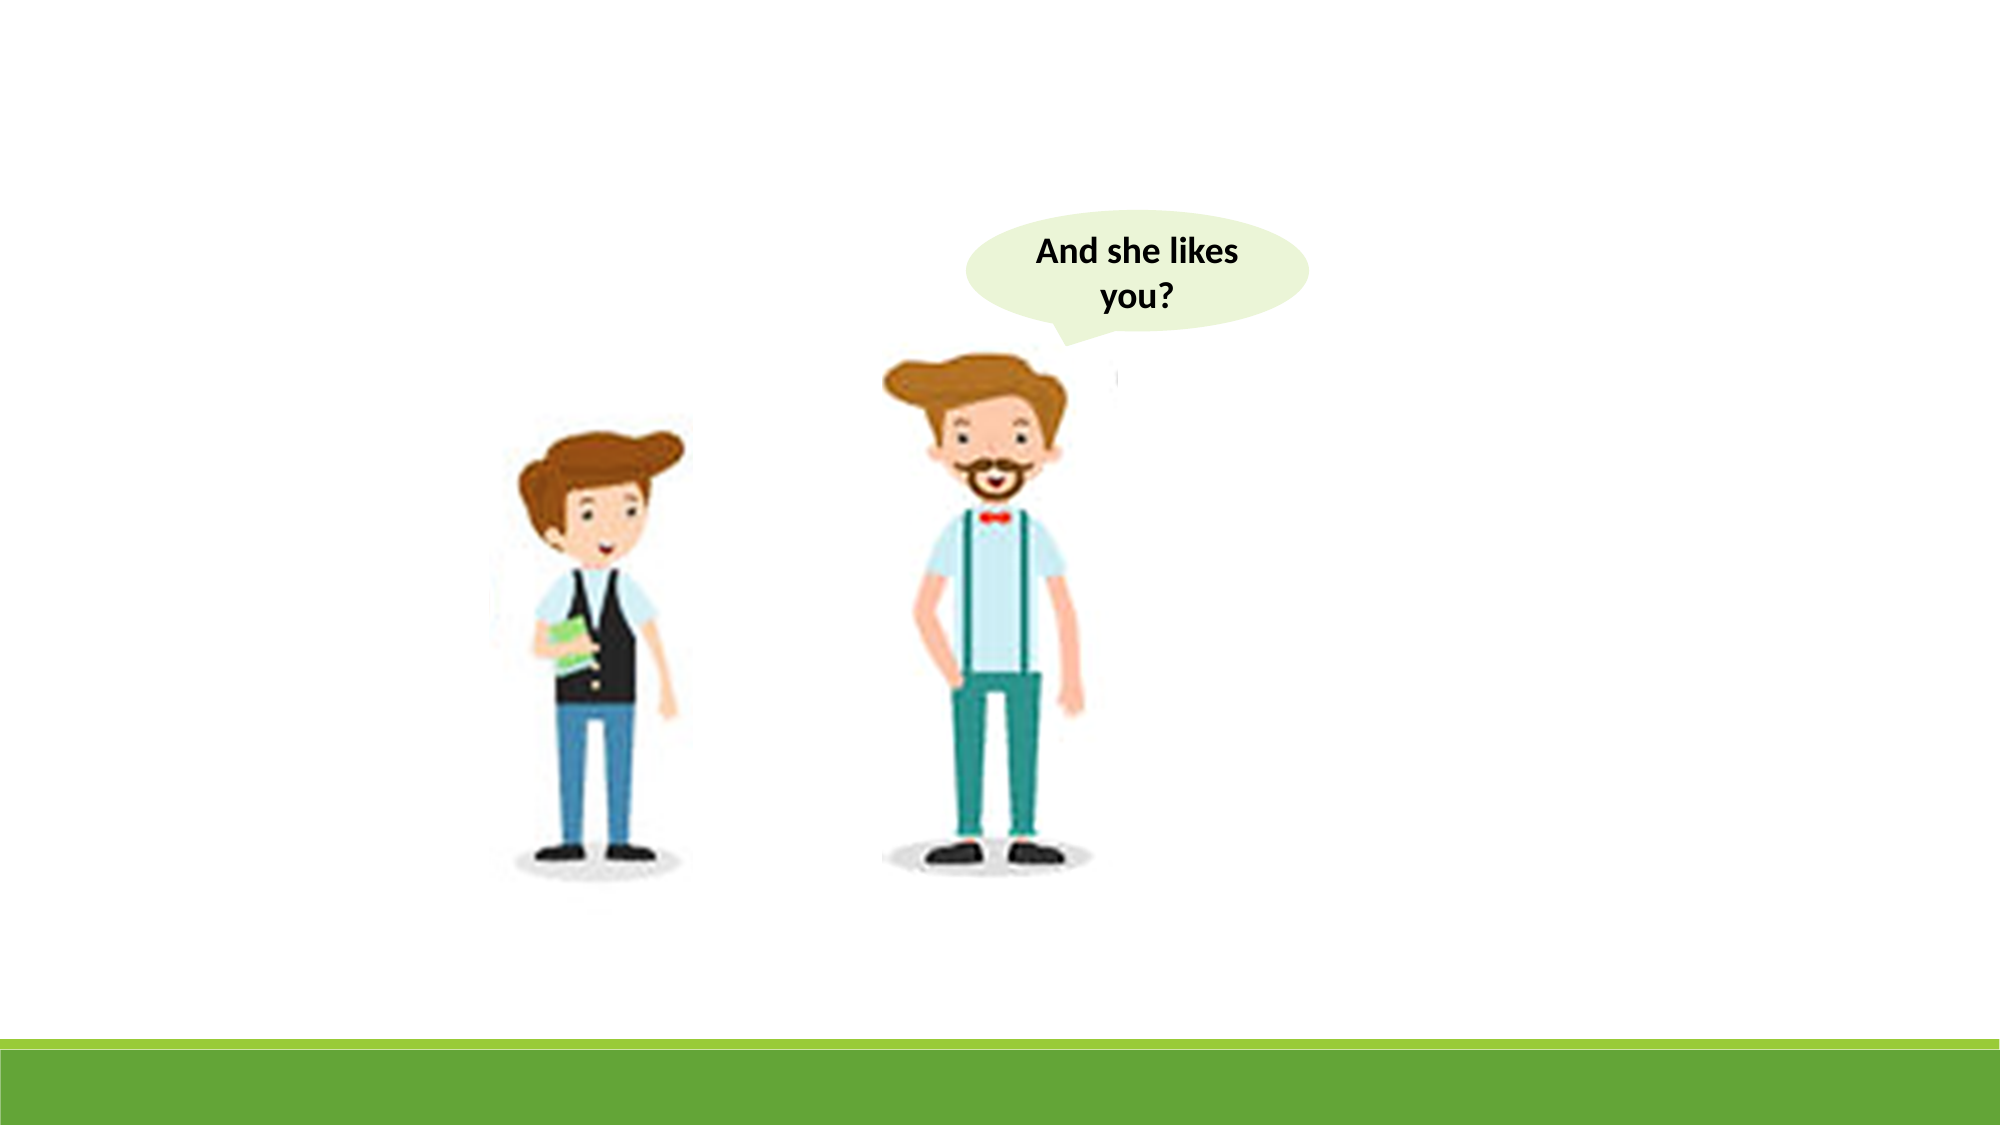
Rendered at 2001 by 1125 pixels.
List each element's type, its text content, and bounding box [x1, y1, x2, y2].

text_box And she likes you? [965, 209, 1310, 332]
picture [488, 280, 693, 938]
picture [881, 275, 1118, 943]
